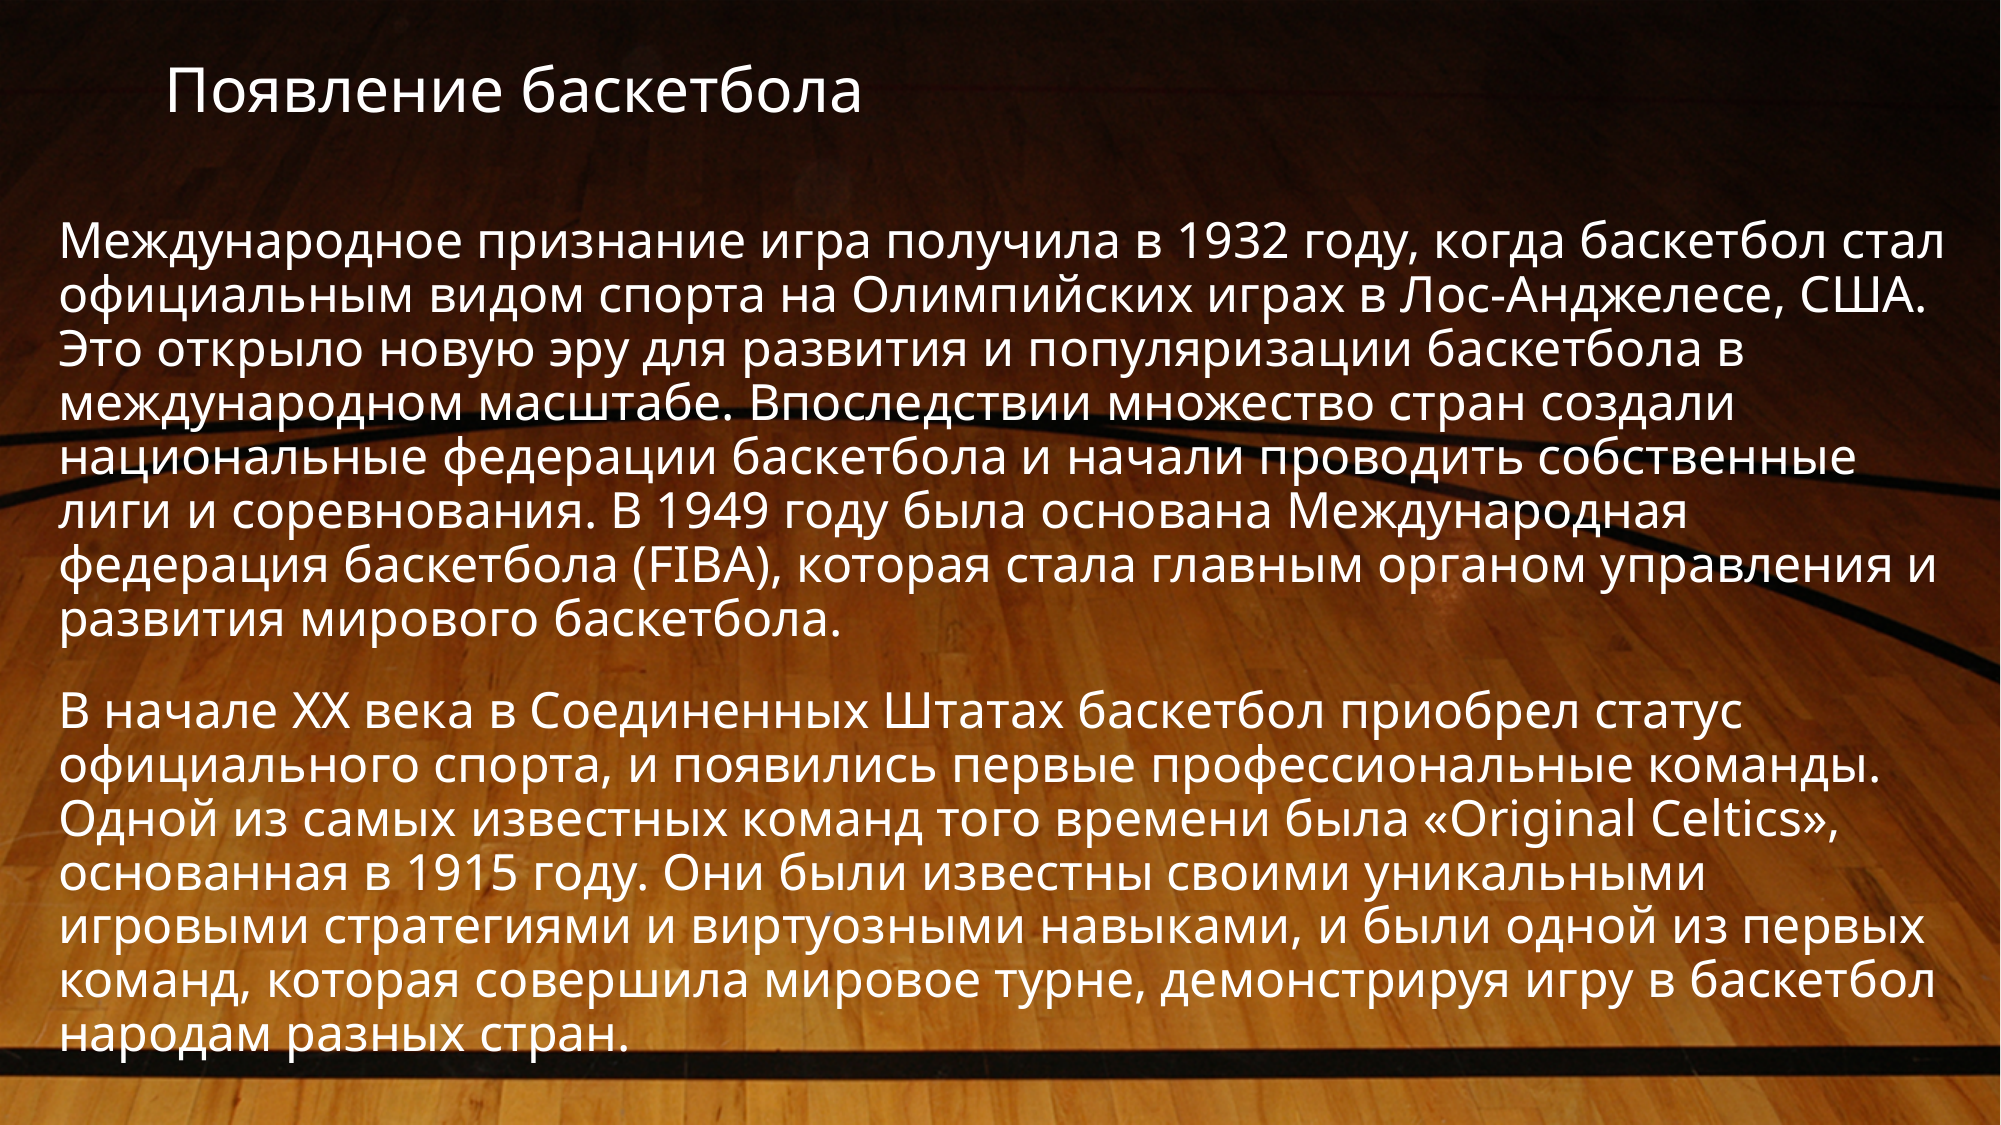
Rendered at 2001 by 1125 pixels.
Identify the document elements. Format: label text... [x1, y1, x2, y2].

title Появление баскетбола [796, 50, 1825, 208]
picture [0, 0, 2001, 1125]
list Международное признание игра получила в 1932 году, когда баскетбол стал официальным видом спорта на Олимпийских играх в Лос-Анджелесе, США. Это открыло новую эру для развития и популяризации баскетбола в международном масштабе. Впоследствии множество стран создали национальные федерации баскетбола и начали проводить собственные лиги и соревнования. В 1949 году была основана Международная федерация баскетбола (FIBA), которая стала главным органом управления и развития мирового баскетбола. В начале XX века в Соединенных Штатах баскетбол приобрел статус официального спорта, и появились первые профессиональные команды. Одной из самых известных команд того времени была «Original Celtics», основанная в 1915 году. Они были известны своими уникальными игровыми стратегиями и виртуозными навыками, и были одной из первых команд, которая совершила мировое турне, демонстрируя игру в баскетбол народам разных стран. [43, 208, 1981, 1083]
